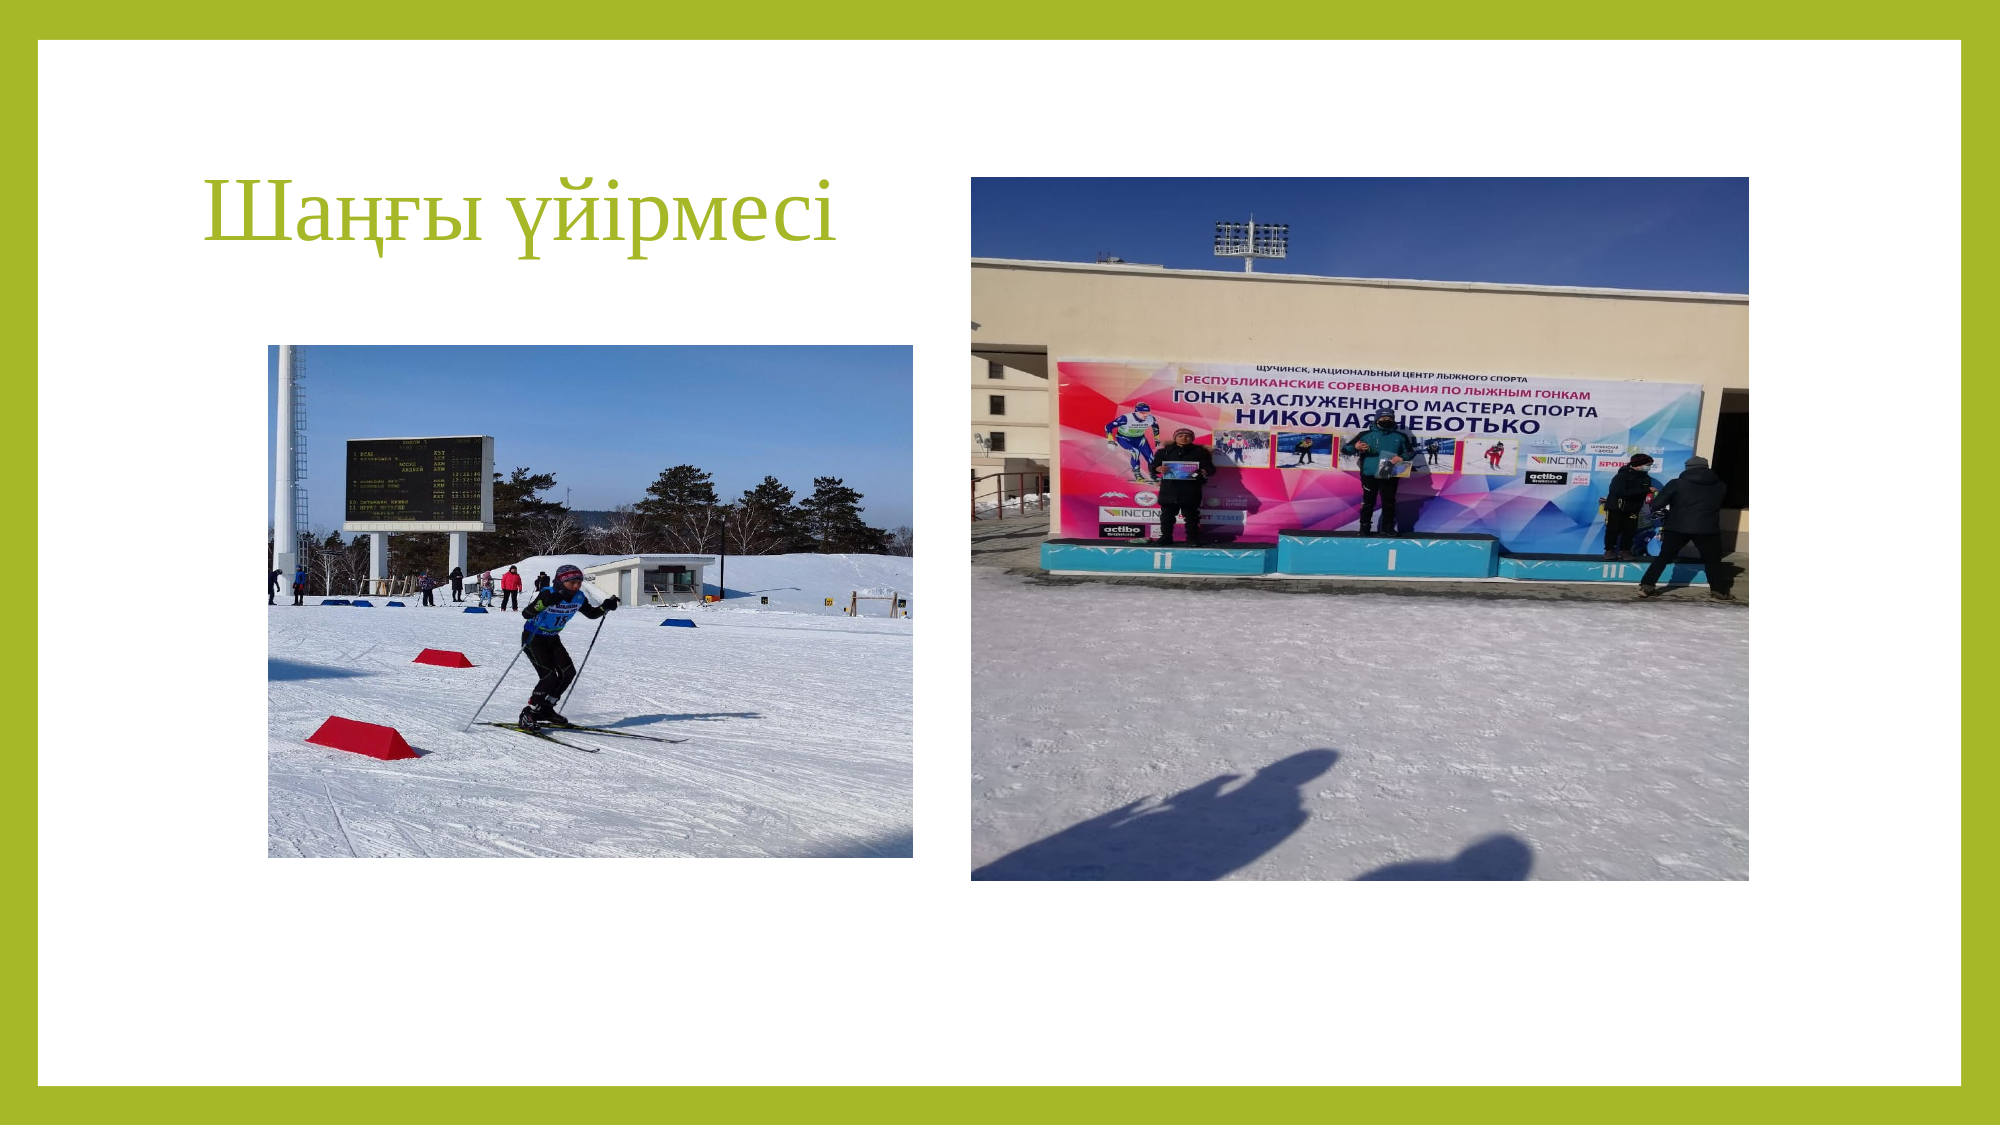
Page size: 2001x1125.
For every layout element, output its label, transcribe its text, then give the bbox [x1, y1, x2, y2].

title Шаңғы үйірмесі [187, 99, 1808, 323]
picture [971, 176, 1749, 882]
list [267, 345, 913, 859]
